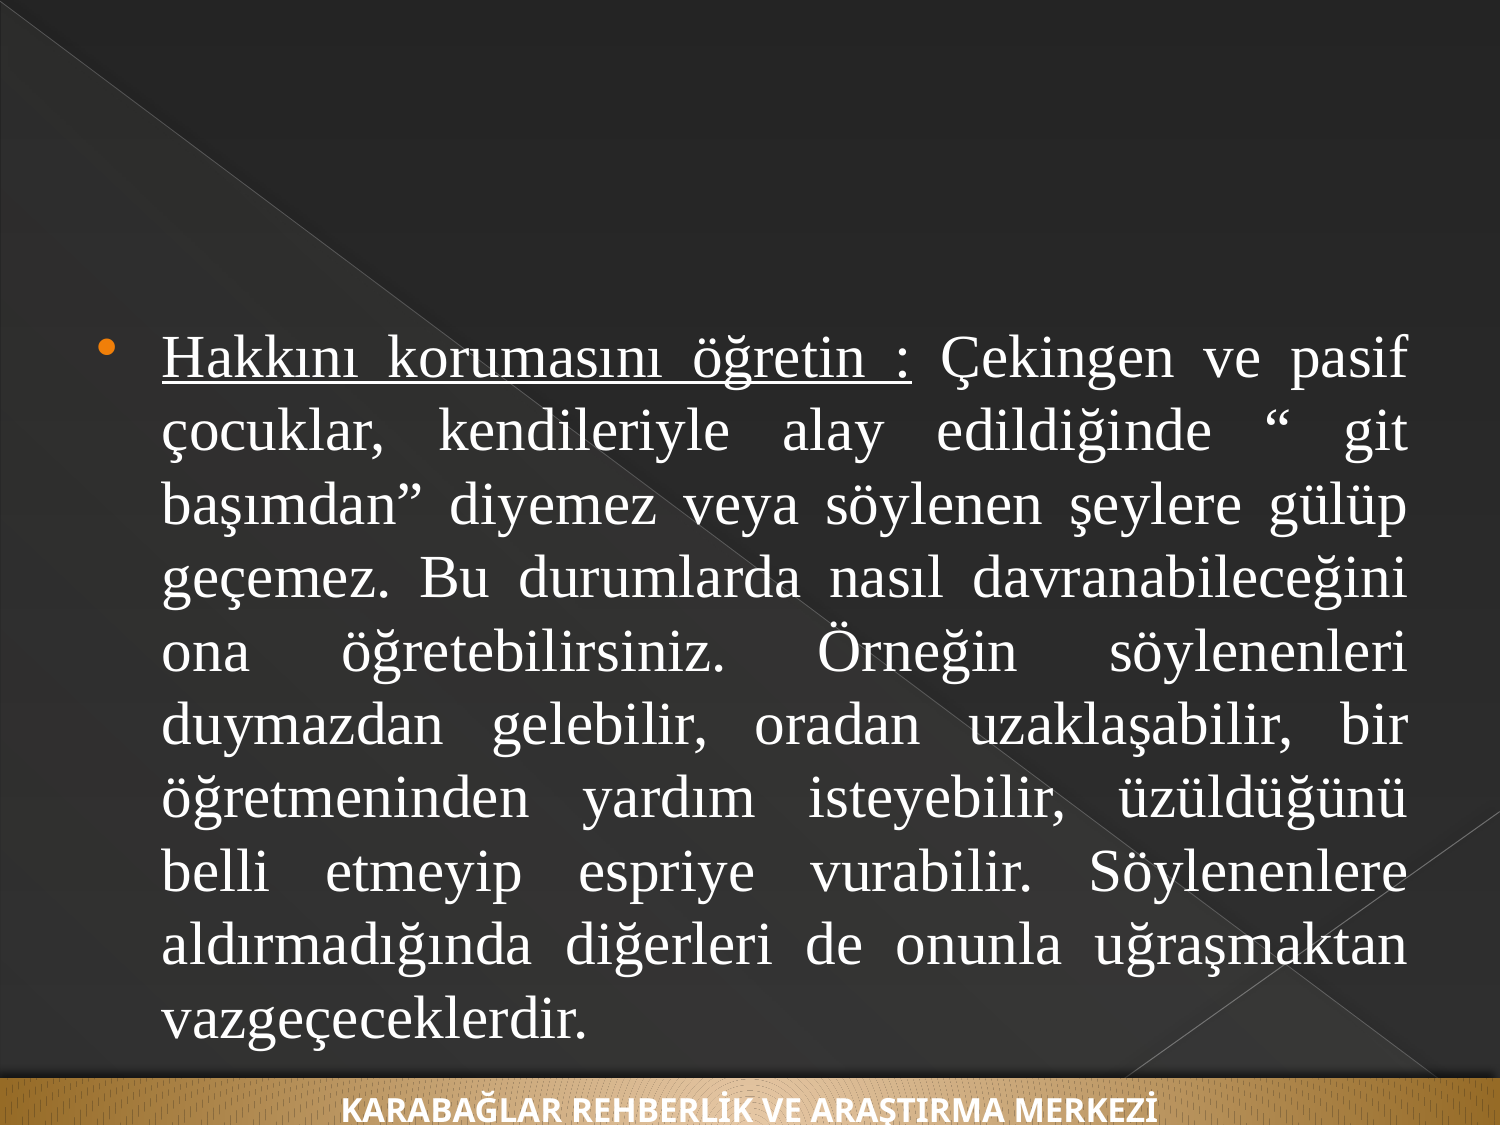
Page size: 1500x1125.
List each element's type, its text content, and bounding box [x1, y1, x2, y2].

footer KARABAĞLAR REHBERLİK VE ARAŞTIRMA MERKEZİ [0, 1078, 1500, 1125]
list Hakkını korumasını öğretin : Çekingen ve pasif çocuklar, kendileriyle alay edildiğinde “ git başımdan” diyemez veya söylenen şeylere gülüp geçemez. Bu durumlarda nasıl davranabileceğini ona öğretebilirsiniz. Örneğin söylenenleri duymazdan gelebilir, oradan uzaklaşabilir, bir öğretmeninden yardım isteyebilir, üzüldüğünü belli etmeyip espriye vurabilir. Söylenenlere aldırmadığında diğerleri de onunla uğraşmaktan vazgeçeceklerdir. [75, 308, 1425, 1059]
